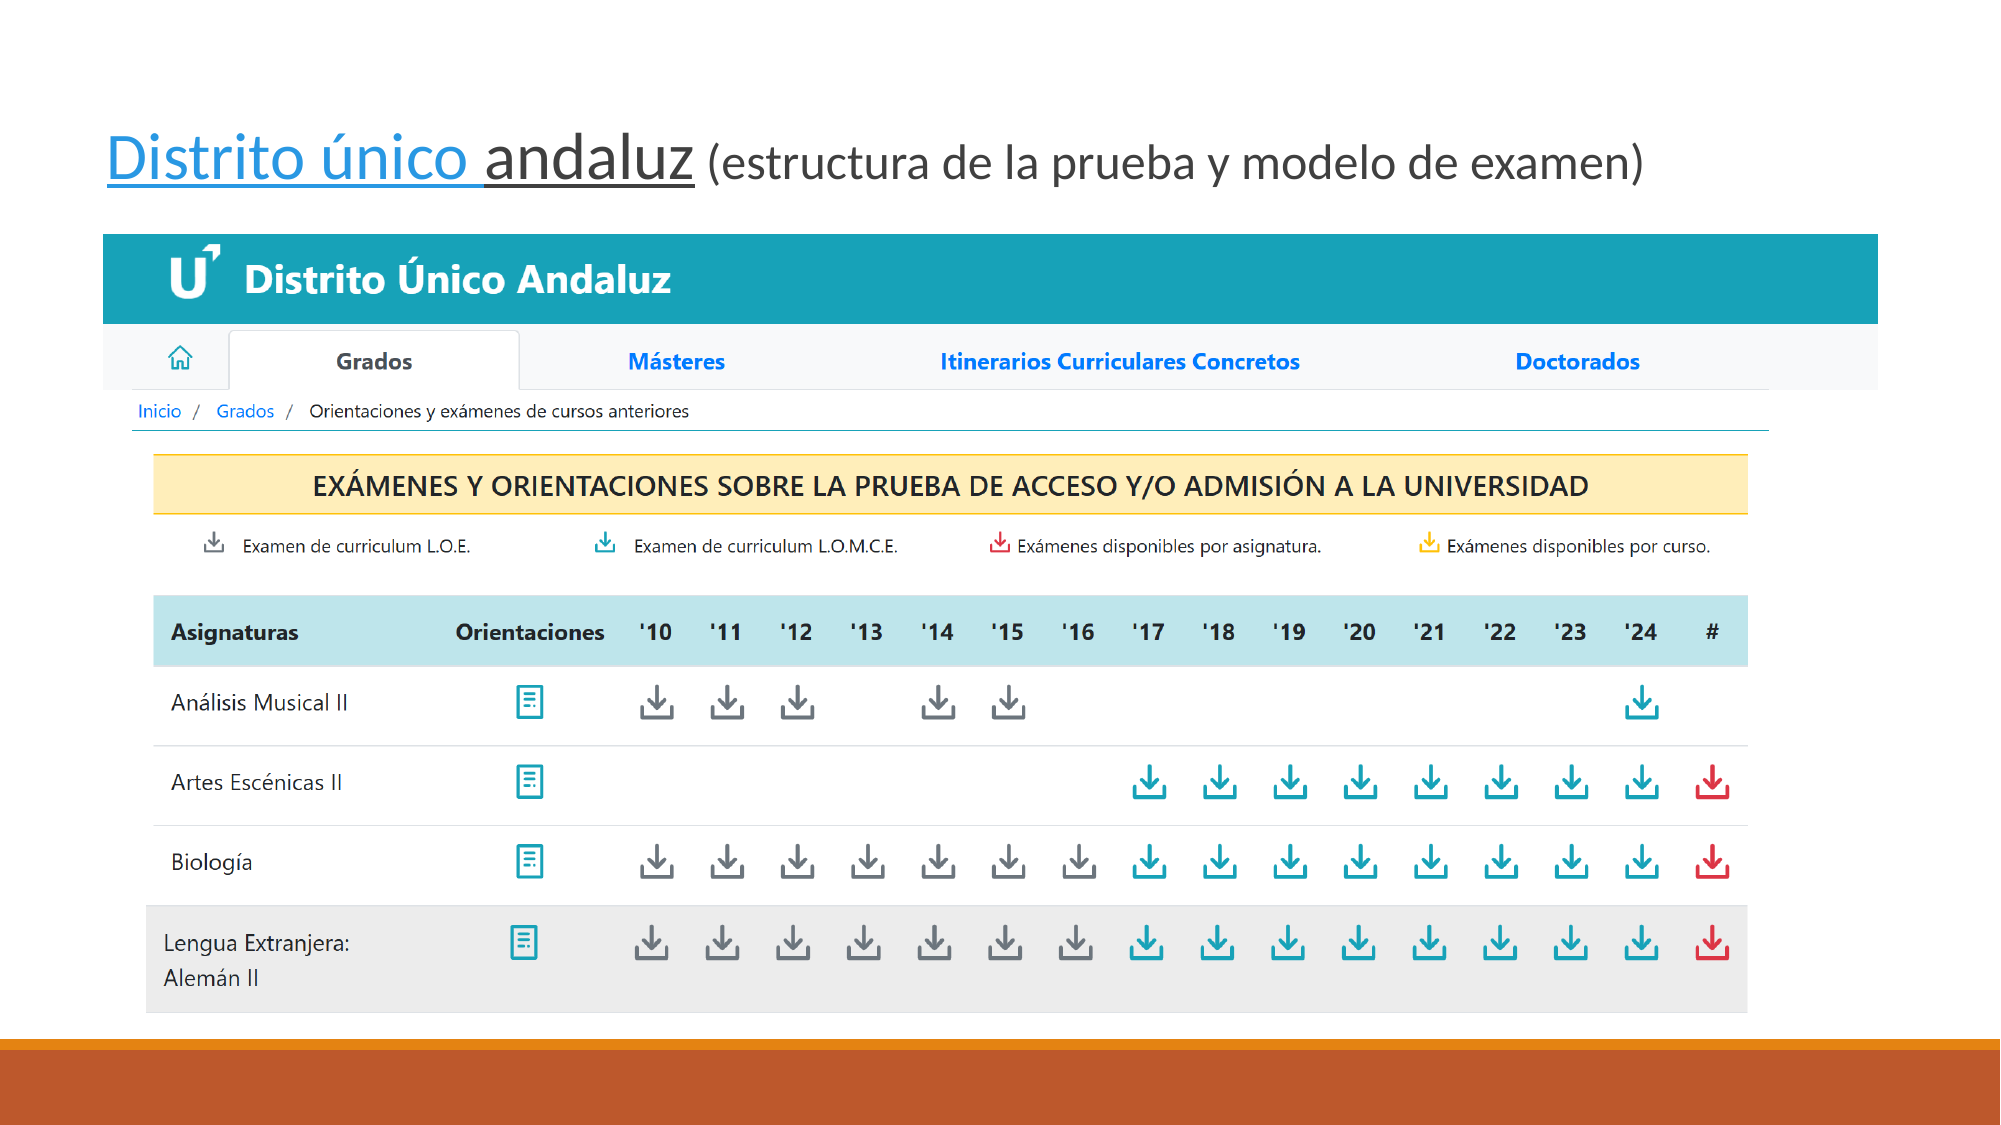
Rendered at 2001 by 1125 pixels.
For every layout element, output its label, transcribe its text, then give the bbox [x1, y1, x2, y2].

picture [102, 233, 1878, 1015]
text_box Distrito único andaluz (estructura de la prueba y modelo de examen) [77, 114, 1744, 202]
